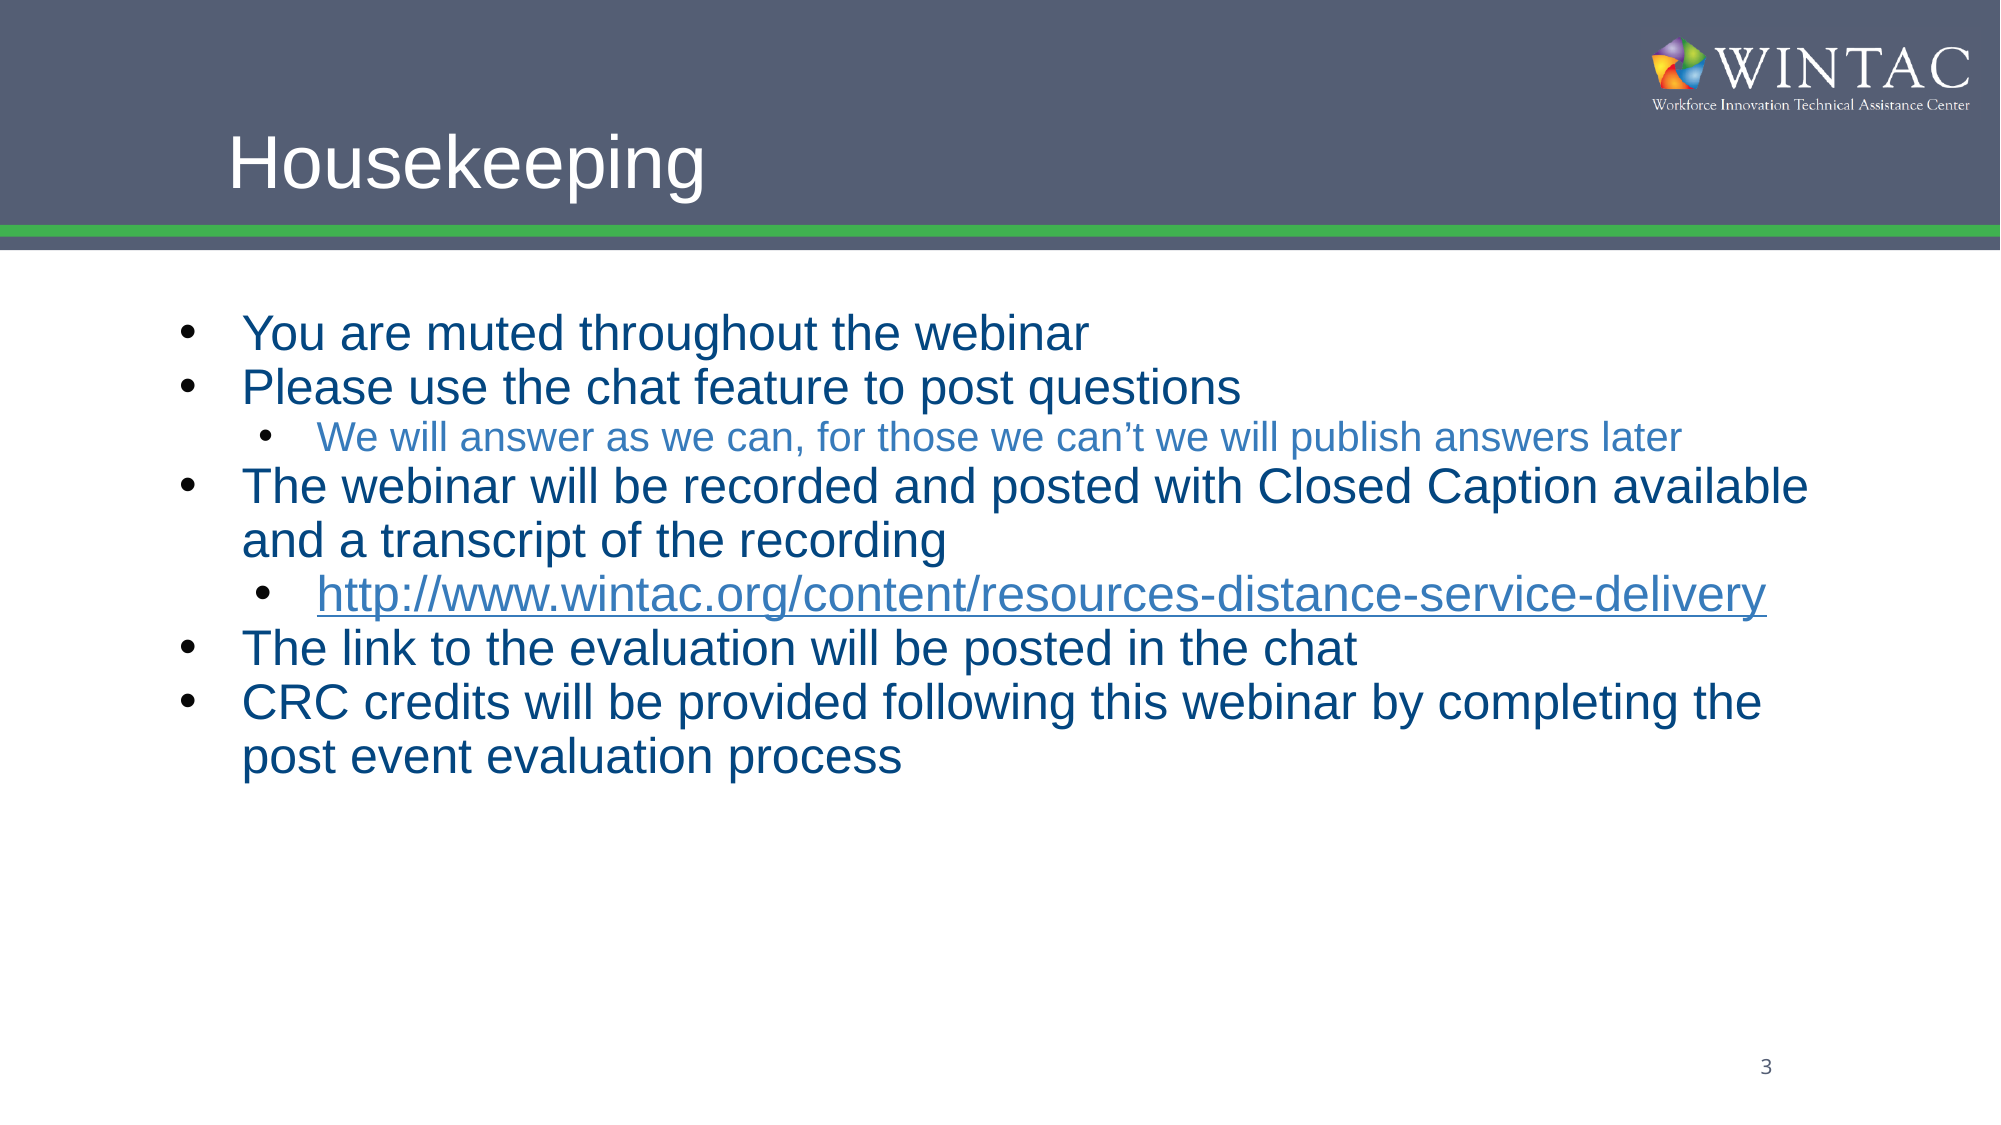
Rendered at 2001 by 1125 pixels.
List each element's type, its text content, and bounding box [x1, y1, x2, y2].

slide_number 3 [1562, 1045, 1788, 1091]
list You are muted throughout the webinar Please use the chat feature to post questions We will answer as we can, for those we can’t we will publish answers later The webinar will be recorded and posted with Closed Caption available and a transcript of the recording http://www.wintac.org/content/resources-distance-service-delivery The link to the evaluation will be posted in the chat CRC credits will be provided following this webinar by completing the post event evaluation process [151, 299, 1856, 1068]
picture [1641, 27, 1981, 120]
title Housekeeping [212, 41, 1788, 212]
